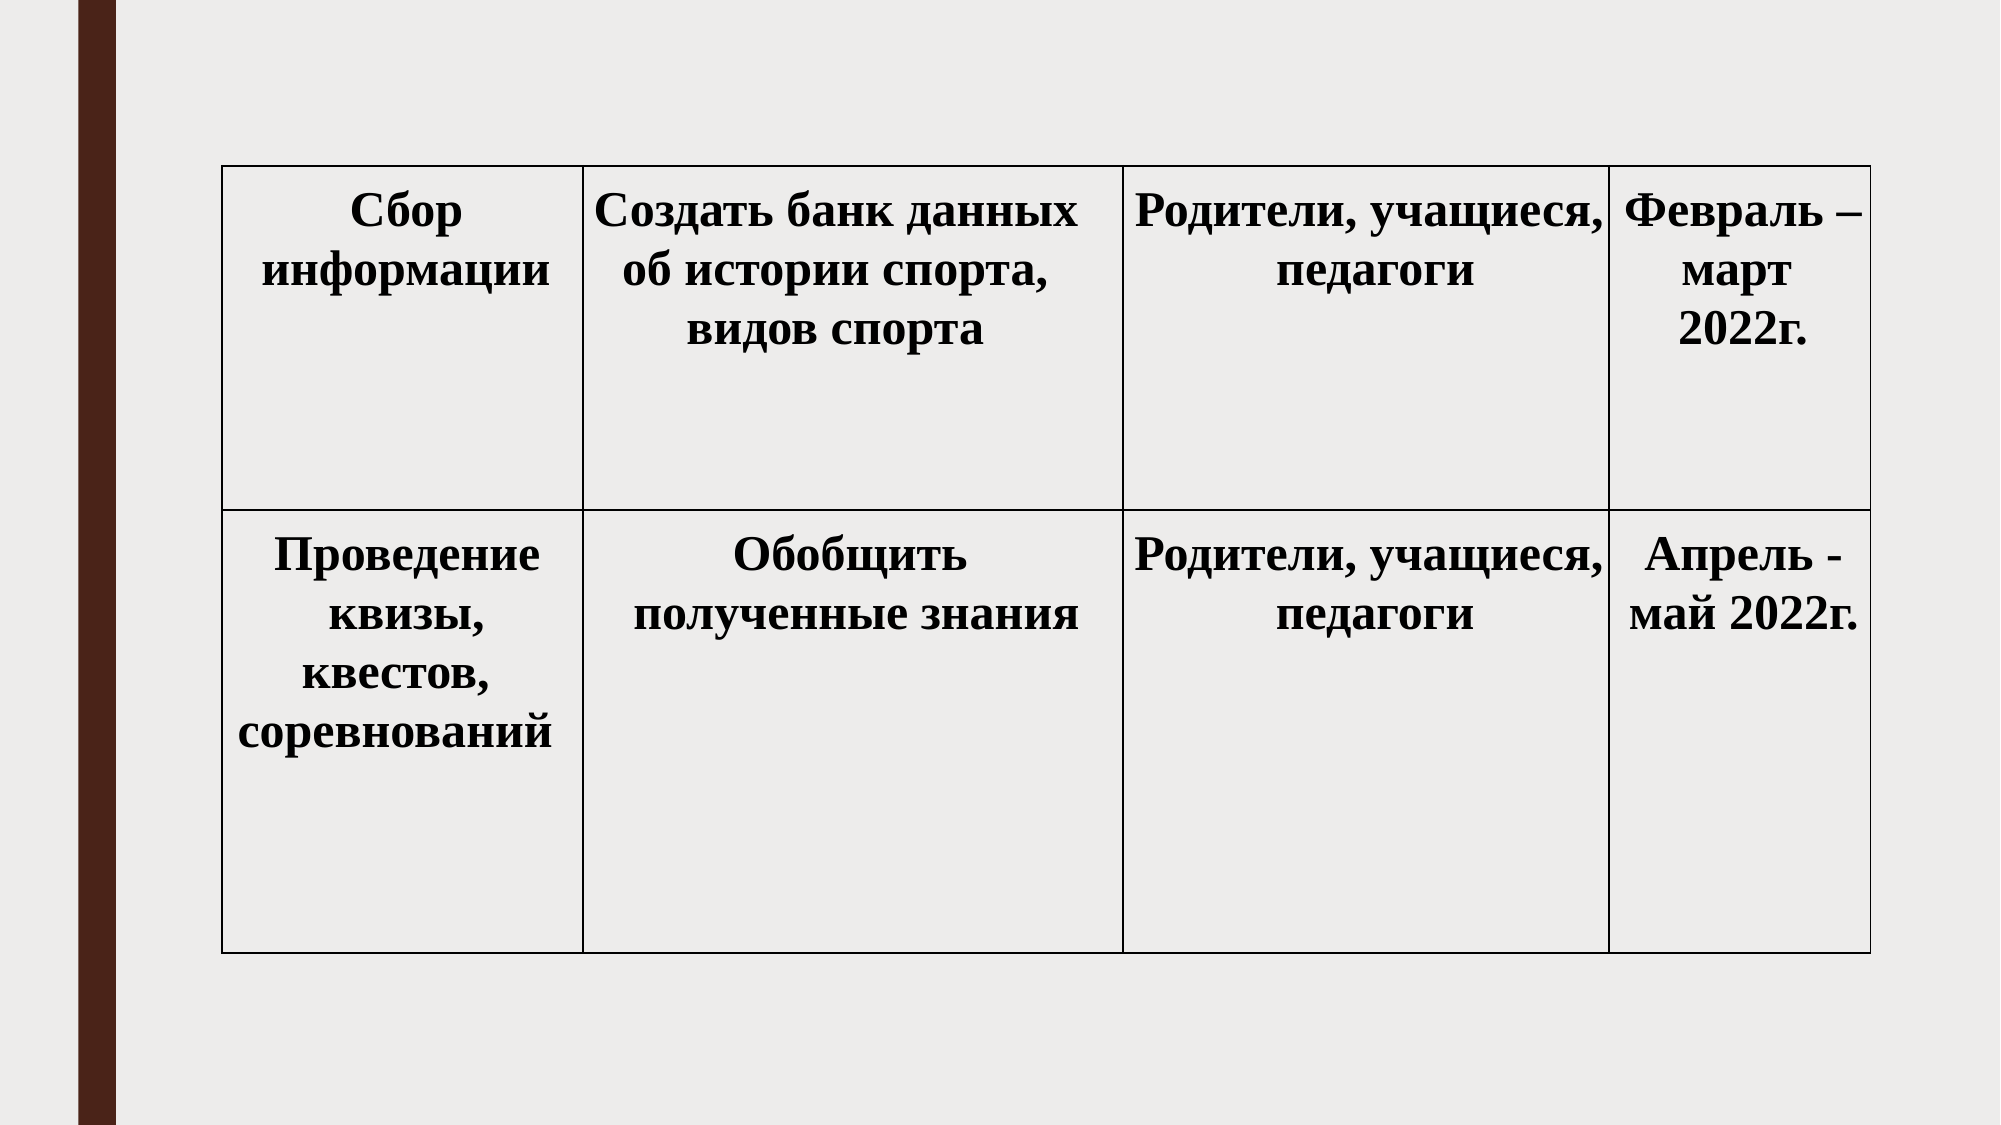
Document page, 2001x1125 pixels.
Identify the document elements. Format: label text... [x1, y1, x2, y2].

table_header Родители, учащиеся, педагоги [1124, 167, 1608, 509]
table_cell Апрель - май 2022г. [1610, 511, 1870, 952]
table_cell Родители, учащиеся, педагоги [1124, 511, 1608, 952]
table_cell Обобщить полученные знания [584, 511, 1122, 952]
table_header Февраль – март 2022г. [1610, 167, 1870, 509]
table_header Сбор информации [223, 167, 582, 509]
table_header Создать банк данных об истории спорта, видов спорта [584, 167, 1122, 509]
table_cell Проведение квизы, квестов, соревнований [223, 511, 582, 952]
